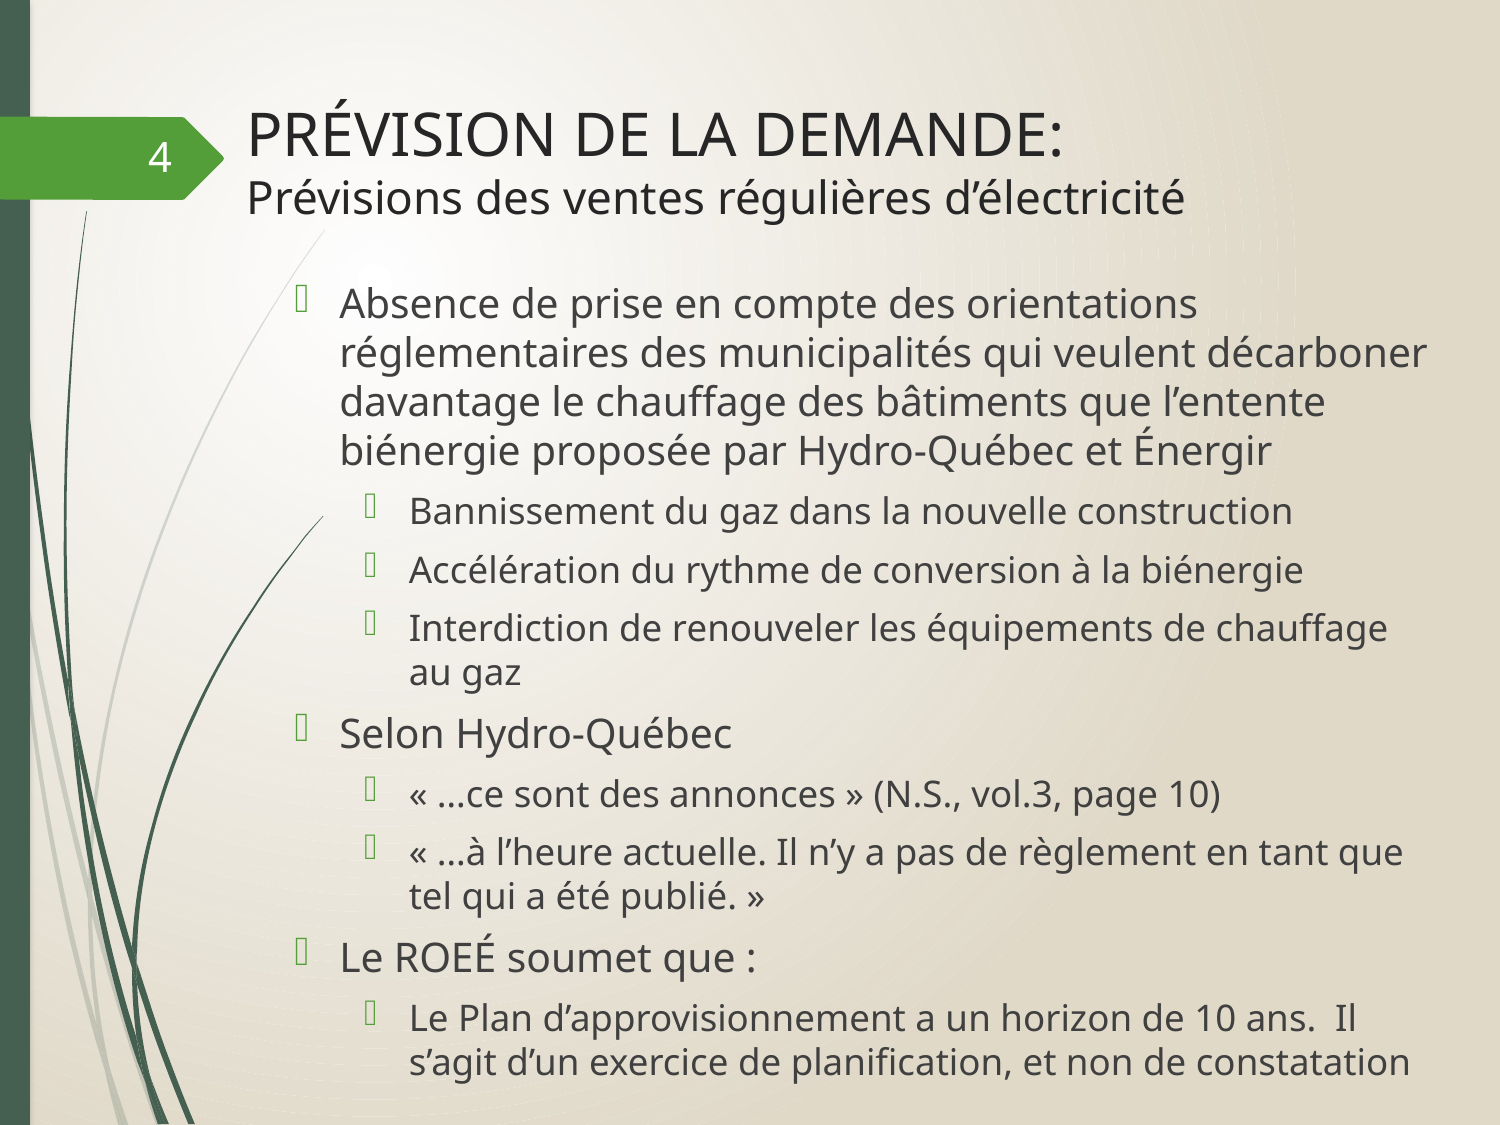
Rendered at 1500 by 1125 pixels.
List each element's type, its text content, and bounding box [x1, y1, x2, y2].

list Absence de prise en compte des orientations réglementaires des municipalités qui veulent décarboner davantage le chauffage des bâtiments que l’entente biénergie proposée par Hydro-Québec et Énergir Bannissement du gaz dans la nouvelle construction Accélération du rythme de conversion à la biénergie Interdiction de renouveler les équipements de chauffage au gaz Selon Hydro-Québec « …ce sont des annonces » (N.S., vol.3, page 10) « …à l’heure actuelle. Il n’y a pas de règlement en tant que tel qui a été publié. » Le ROEÉ soumet que : Le Plan d’approvisionnement a un horizon de 10 ans. Il s’agit d’un exercice de planification, et non de constatation [210, 270, 1445, 1113]
slide_number 4 [116, 0, 180, 493]
title PRÉVISION DE LA DEMANDE: Prévisions des ventes régulières d’électricité [231, 88, 1490, 294]
